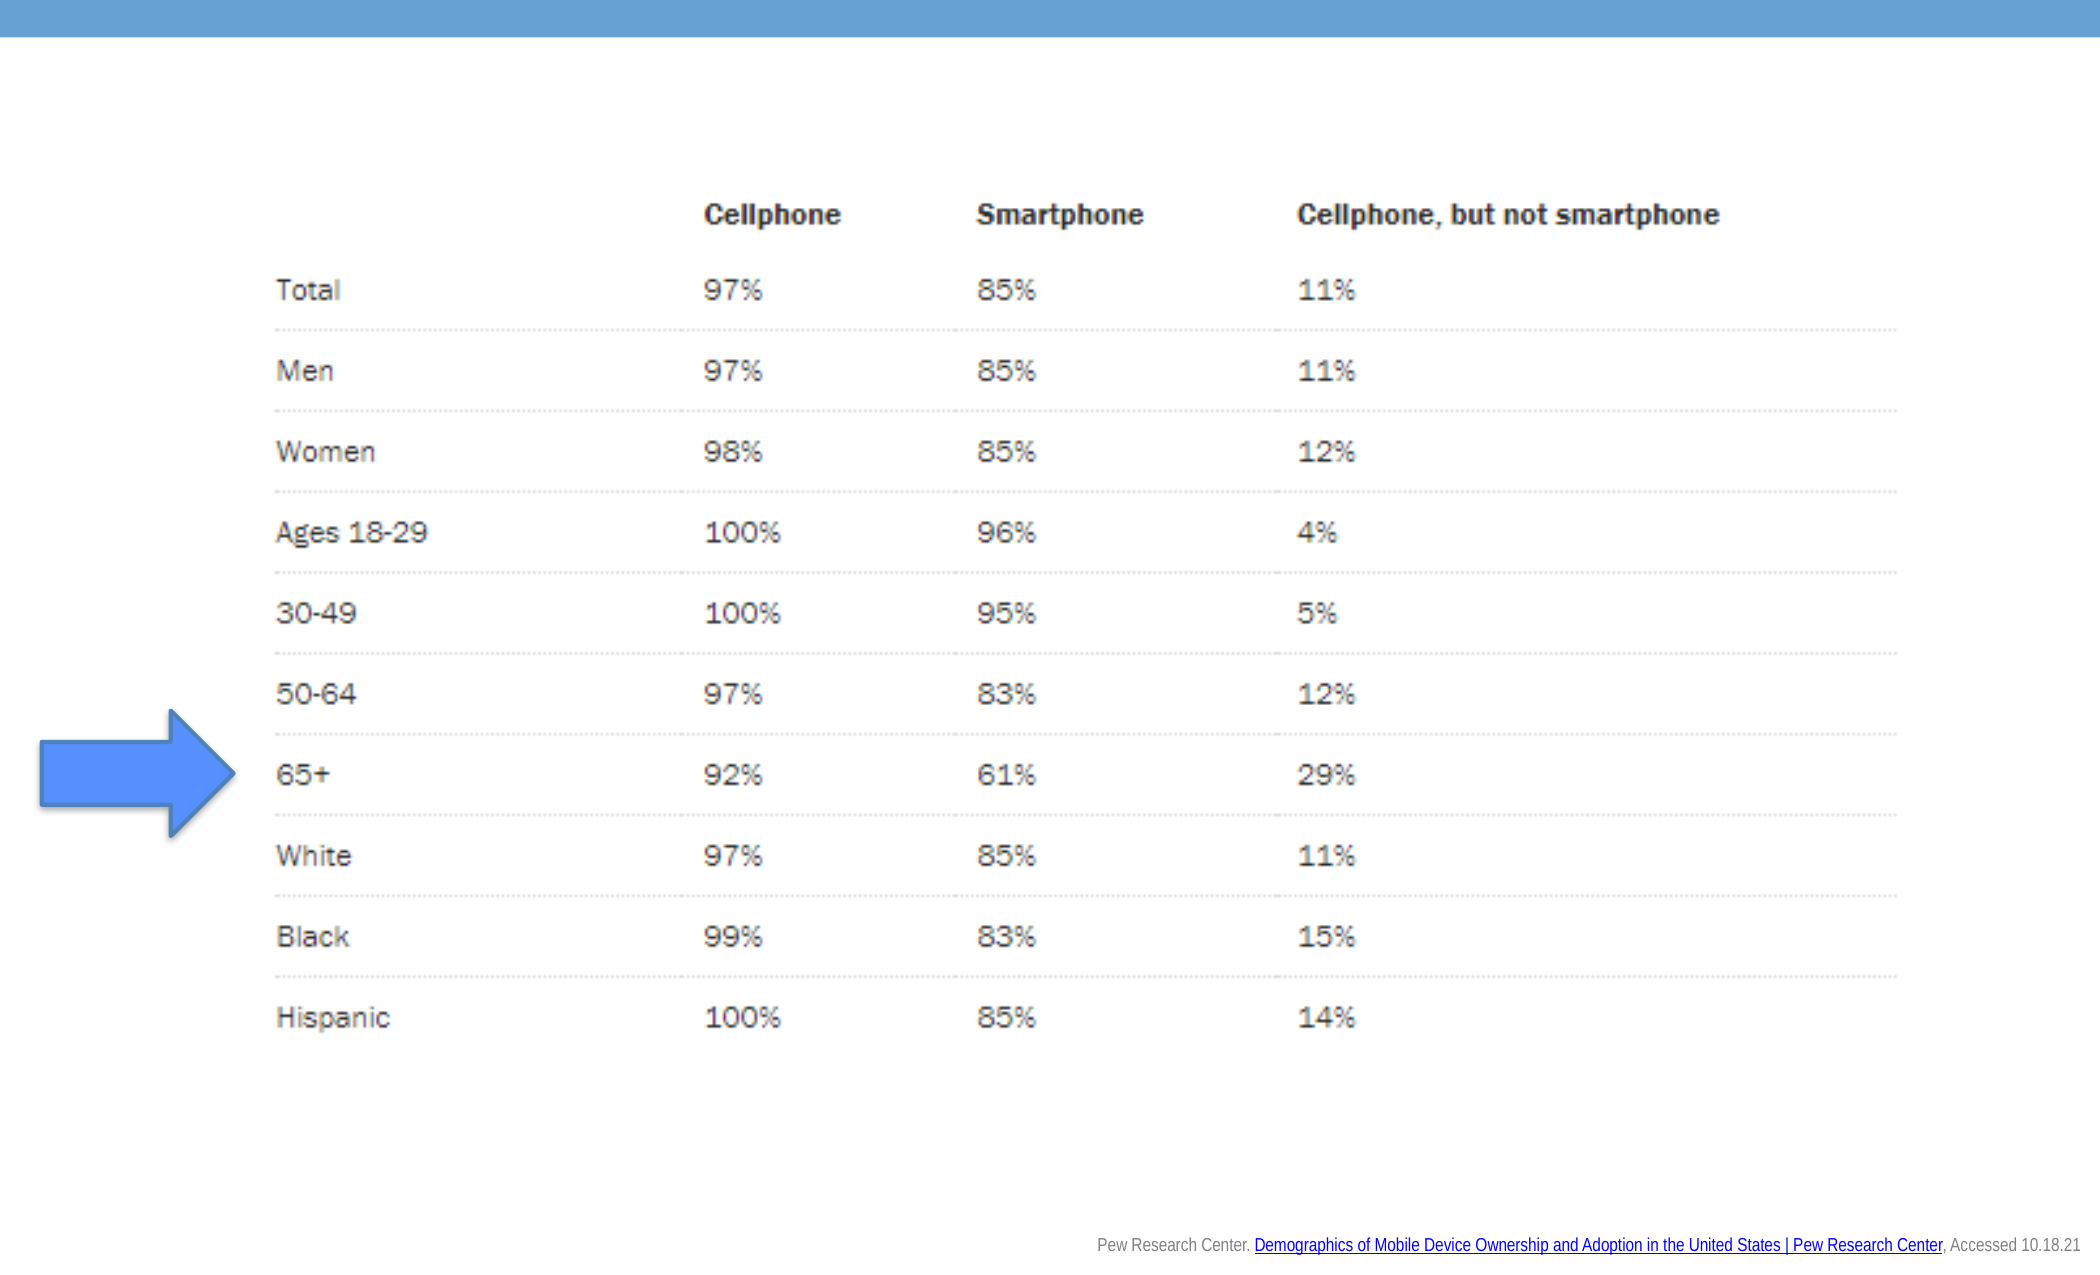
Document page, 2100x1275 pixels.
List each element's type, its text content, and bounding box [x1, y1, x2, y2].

text_box Pew Research Center. Demographics of Mobile Device Ownership and Adoption in the United States | Pew Research Center, Accessed 10.18.21 [962, 1226, 2088, 1263]
text_box [0, 0, 2100, 38]
text_box [41, 710, 195, 837]
picture [199, 146, 1901, 1058]
